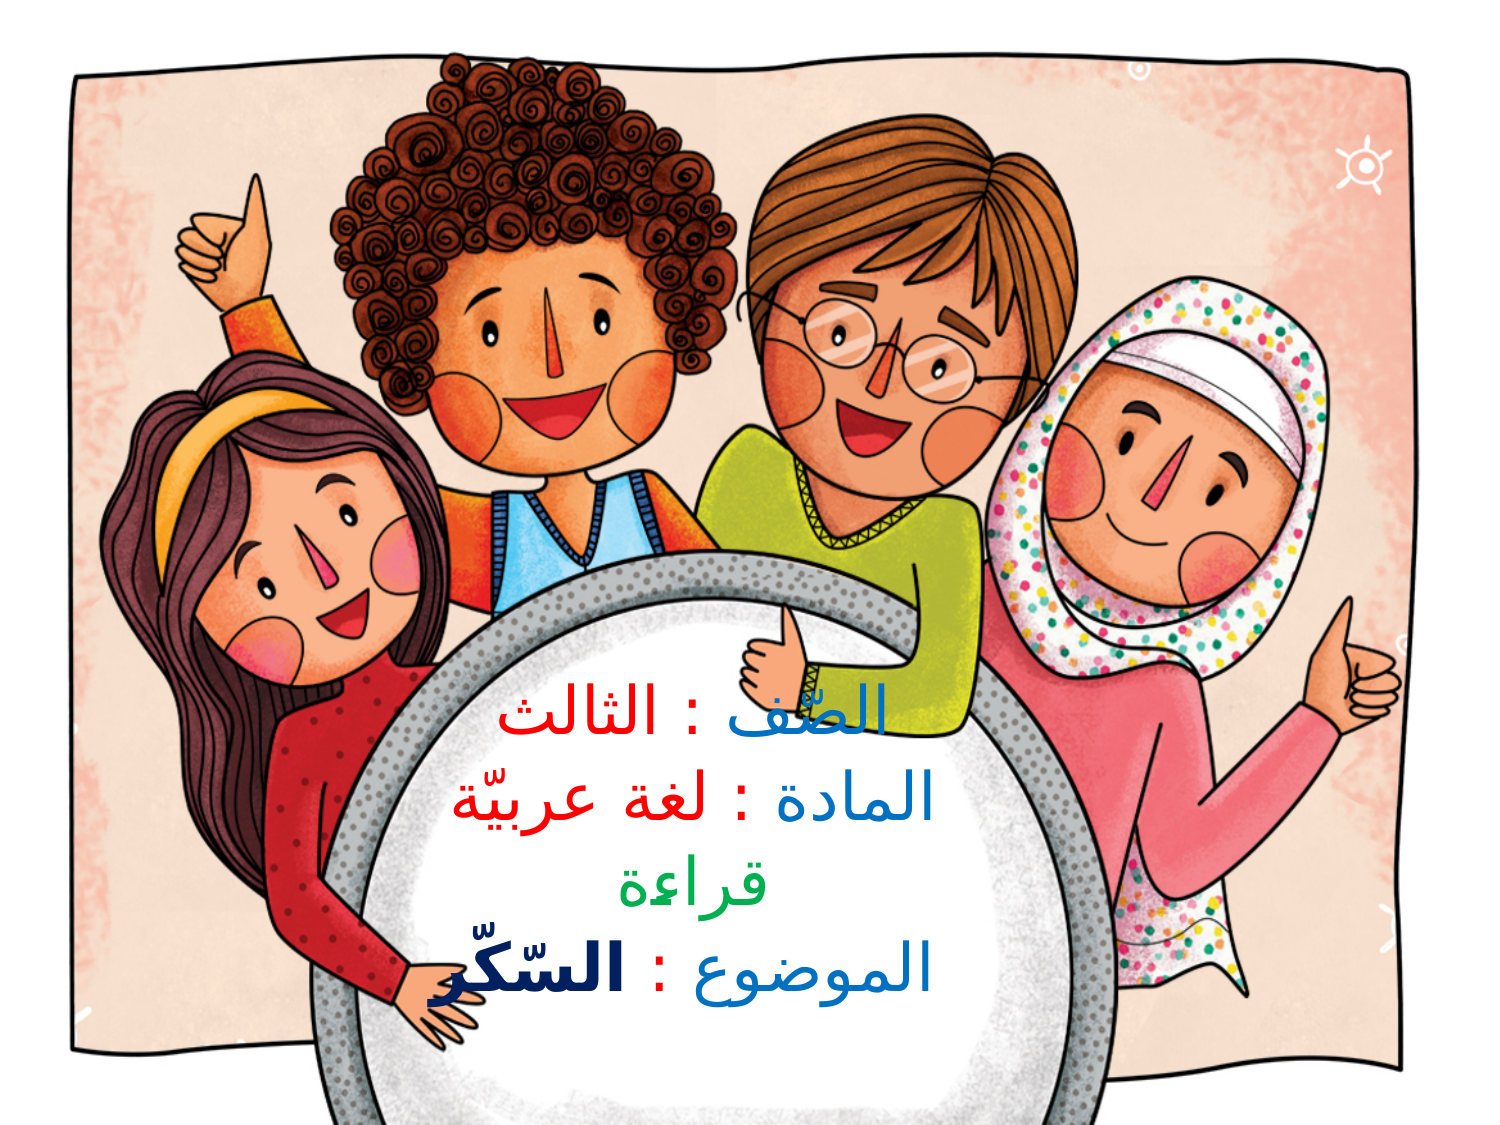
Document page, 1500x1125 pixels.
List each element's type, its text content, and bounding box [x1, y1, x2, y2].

title الصّف : الثالث المادة : لغة عربيّة قراءة الموضوع : السّكّر [400, 744, 965, 1003]
picture [0, 0, 1500, 1125]
